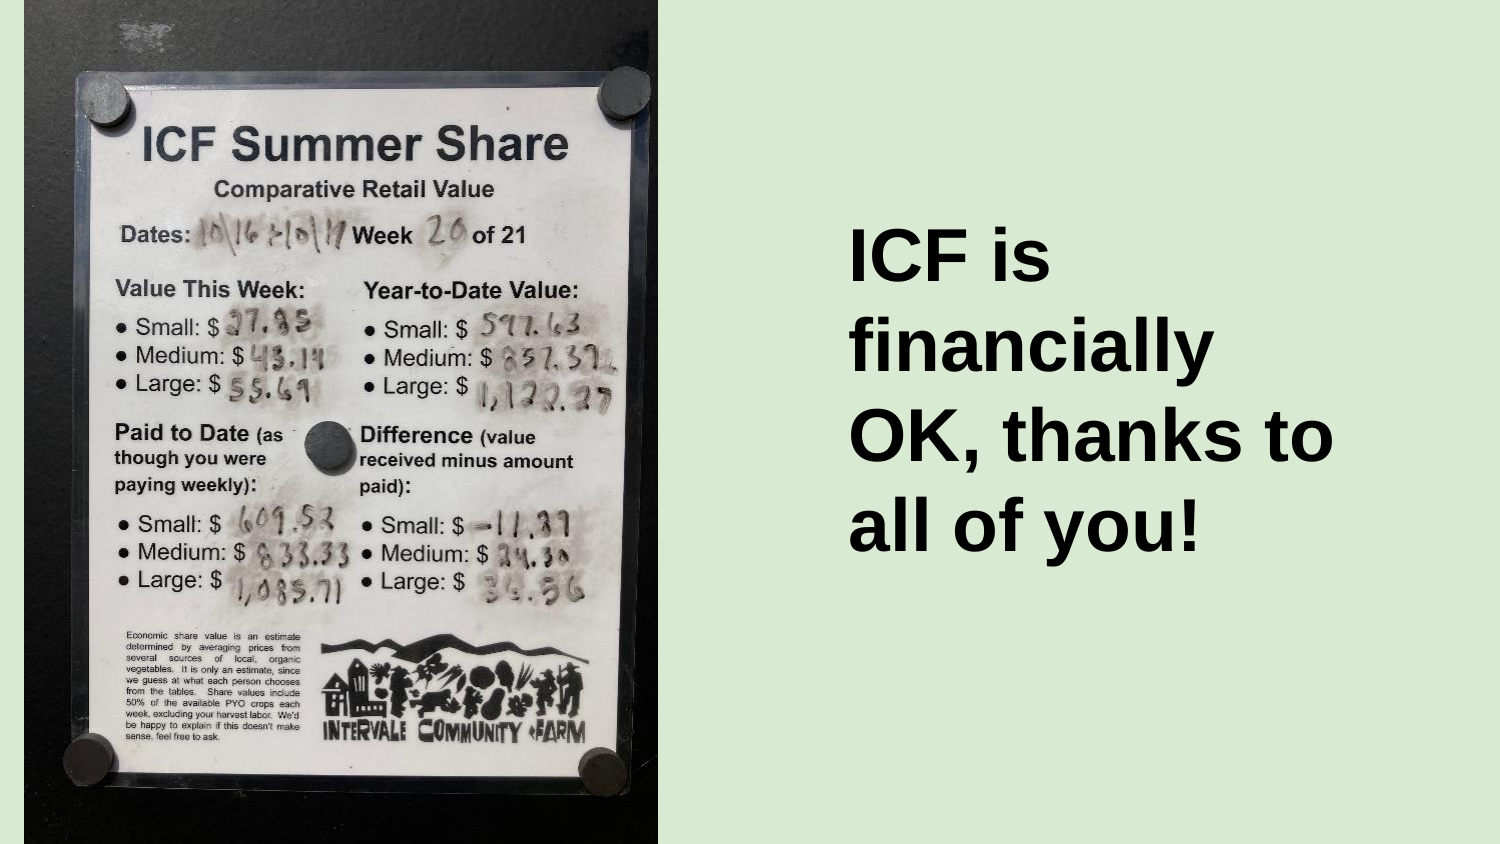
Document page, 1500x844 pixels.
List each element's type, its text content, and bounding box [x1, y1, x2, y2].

text_box ICF is financially OK, thanks to all of you! [833, 191, 1384, 582]
picture [24, 0, 658, 844]
